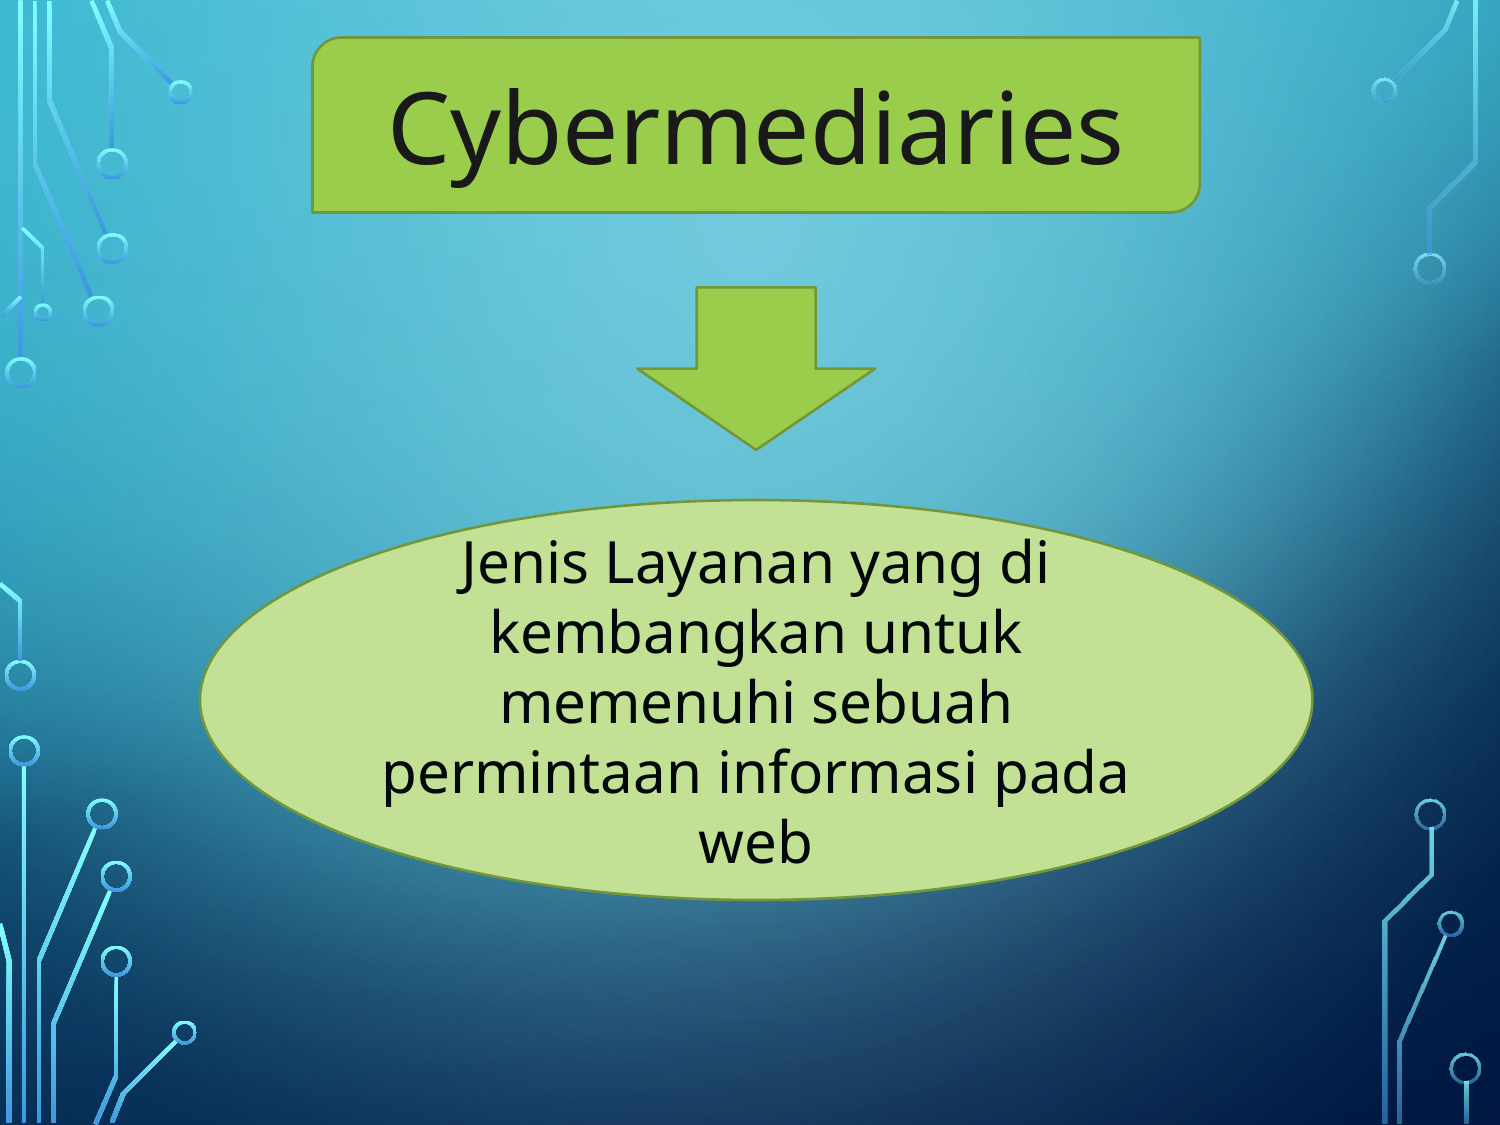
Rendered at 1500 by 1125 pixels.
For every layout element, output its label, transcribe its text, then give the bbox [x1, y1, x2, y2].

text_box Jenis Layanan yang di kembangkan untuk memenuhi sebuah permintaan informasi pada web [198, 498, 1314, 902]
text_box Cybermediaries [311, 36, 1202, 214]
text_box [636, 286, 877, 452]
